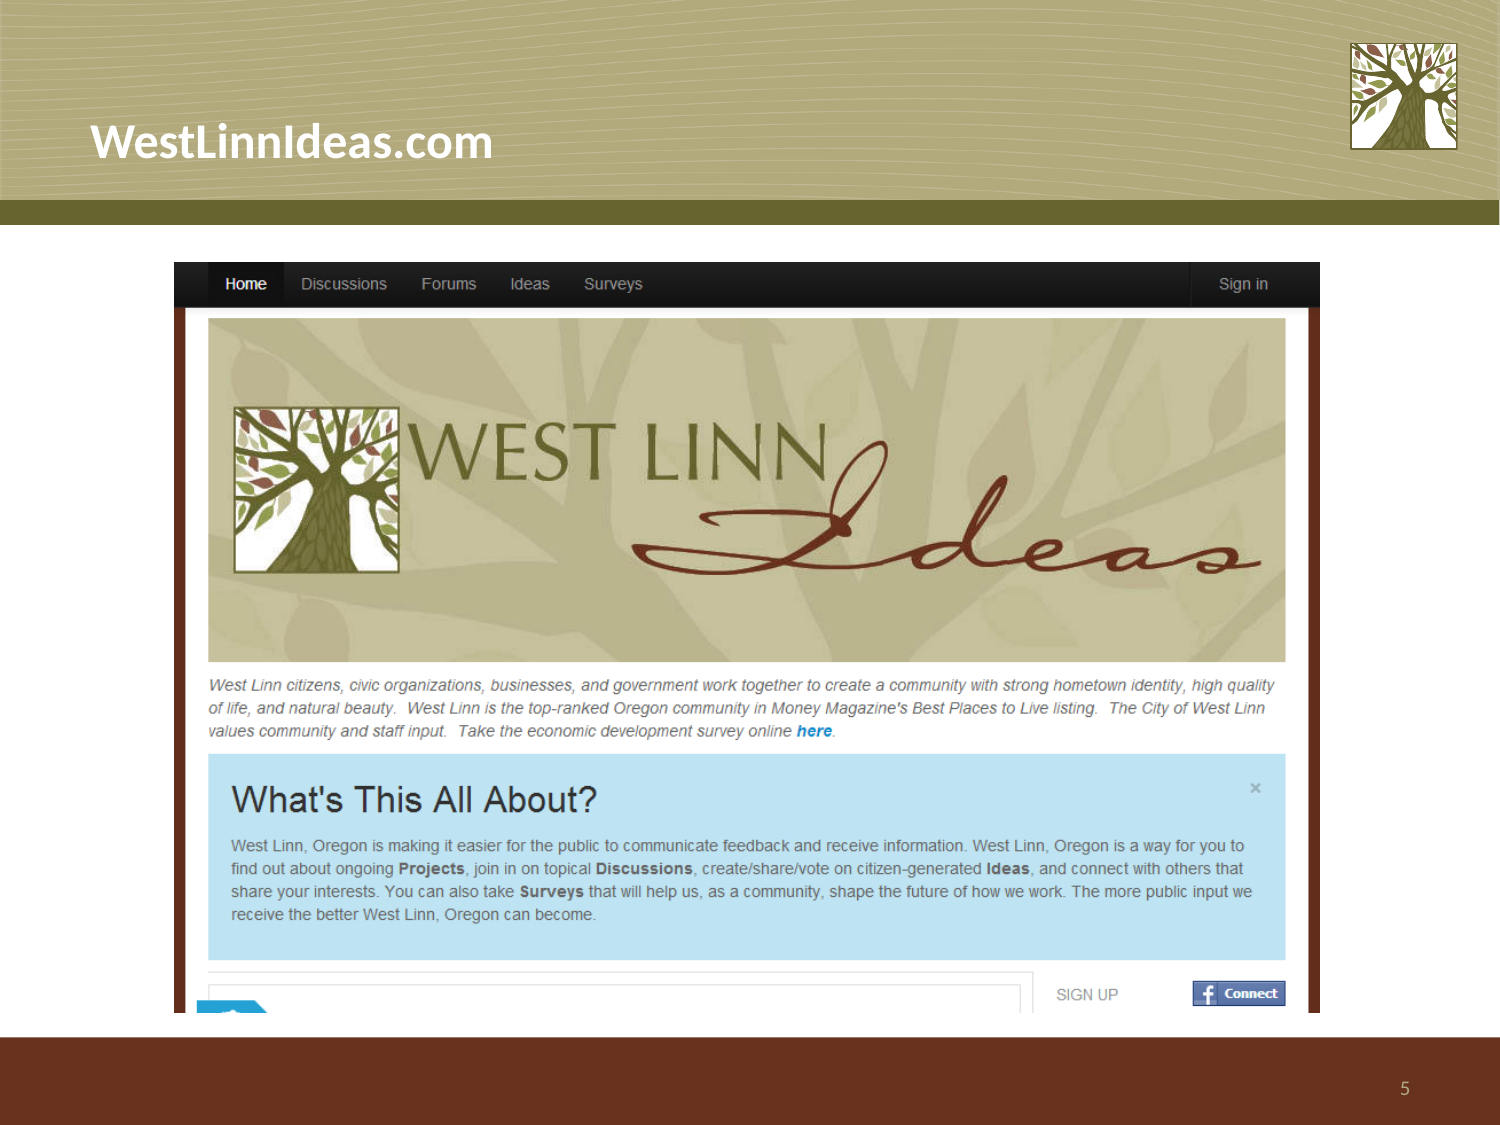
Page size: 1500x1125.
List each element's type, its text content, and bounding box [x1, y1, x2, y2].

picture [174, 262, 1321, 1013]
picture [0, 0, 1500, 200]
title WestLinnIdeas.com [74, 44, 1426, 233]
